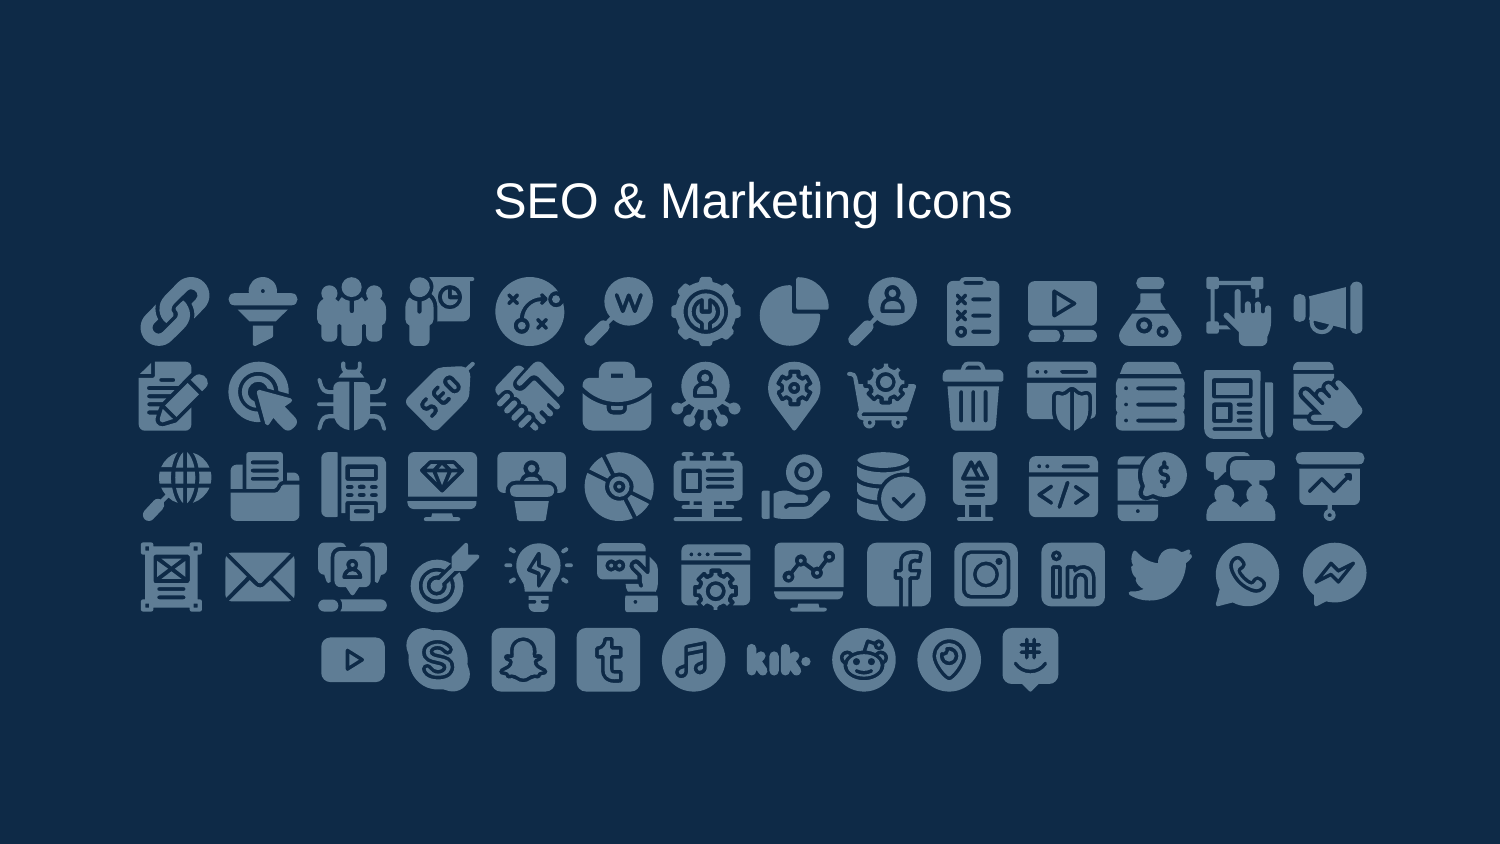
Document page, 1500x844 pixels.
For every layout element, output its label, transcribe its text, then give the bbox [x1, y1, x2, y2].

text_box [866, 542, 931, 607]
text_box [407, 451, 478, 522]
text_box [845, 276, 918, 347]
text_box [142, 451, 212, 522]
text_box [1215, 542, 1280, 607]
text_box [1115, 361, 1186, 431]
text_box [831, 627, 897, 692]
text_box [494, 361, 566, 431]
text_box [495, 276, 565, 347]
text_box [1302, 542, 1367, 607]
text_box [582, 361, 653, 431]
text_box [1026, 280, 1098, 343]
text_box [1205, 451, 1276, 522]
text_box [1028, 455, 1099, 518]
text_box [671, 361, 741, 431]
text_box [680, 544, 751, 611]
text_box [584, 451, 654, 522]
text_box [746, 643, 811, 676]
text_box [661, 627, 726, 692]
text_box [1041, 542, 1106, 607]
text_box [917, 627, 982, 692]
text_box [846, 363, 917, 429]
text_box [225, 552, 295, 602]
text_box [576, 627, 641, 692]
title SEO & Marketing Icons [175, 153, 1332, 233]
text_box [1206, 276, 1272, 347]
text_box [1026, 361, 1097, 431]
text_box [1292, 361, 1364, 431]
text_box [856, 451, 927, 522]
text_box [497, 451, 567, 522]
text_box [671, 276, 741, 347]
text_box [138, 361, 212, 431]
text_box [773, 542, 844, 612]
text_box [226, 276, 300, 347]
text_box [942, 361, 1004, 431]
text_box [1116, 276, 1185, 347]
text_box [1117, 451, 1188, 522]
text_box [320, 451, 387, 522]
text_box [491, 627, 556, 692]
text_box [230, 451, 300, 522]
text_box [1293, 281, 1363, 335]
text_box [596, 542, 659, 613]
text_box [946, 276, 1000, 347]
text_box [228, 361, 298, 431]
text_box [138, 276, 212, 347]
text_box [1203, 352, 1274, 440]
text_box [317, 542, 388, 612]
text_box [405, 361, 476, 431]
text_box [405, 276, 476, 347]
text_box [1128, 548, 1192, 601]
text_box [406, 627, 471, 692]
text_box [410, 542, 481, 613]
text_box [759, 276, 829, 347]
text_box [1293, 451, 1367, 522]
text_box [140, 542, 203, 612]
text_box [952, 451, 998, 522]
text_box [503, 542, 574, 613]
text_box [1002, 627, 1059, 692]
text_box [320, 637, 386, 683]
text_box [672, 451, 744, 522]
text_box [767, 361, 821, 431]
text_box [584, 277, 653, 346]
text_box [761, 454, 831, 520]
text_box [316, 276, 387, 347]
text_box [954, 542, 1019, 607]
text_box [315, 361, 388, 432]
